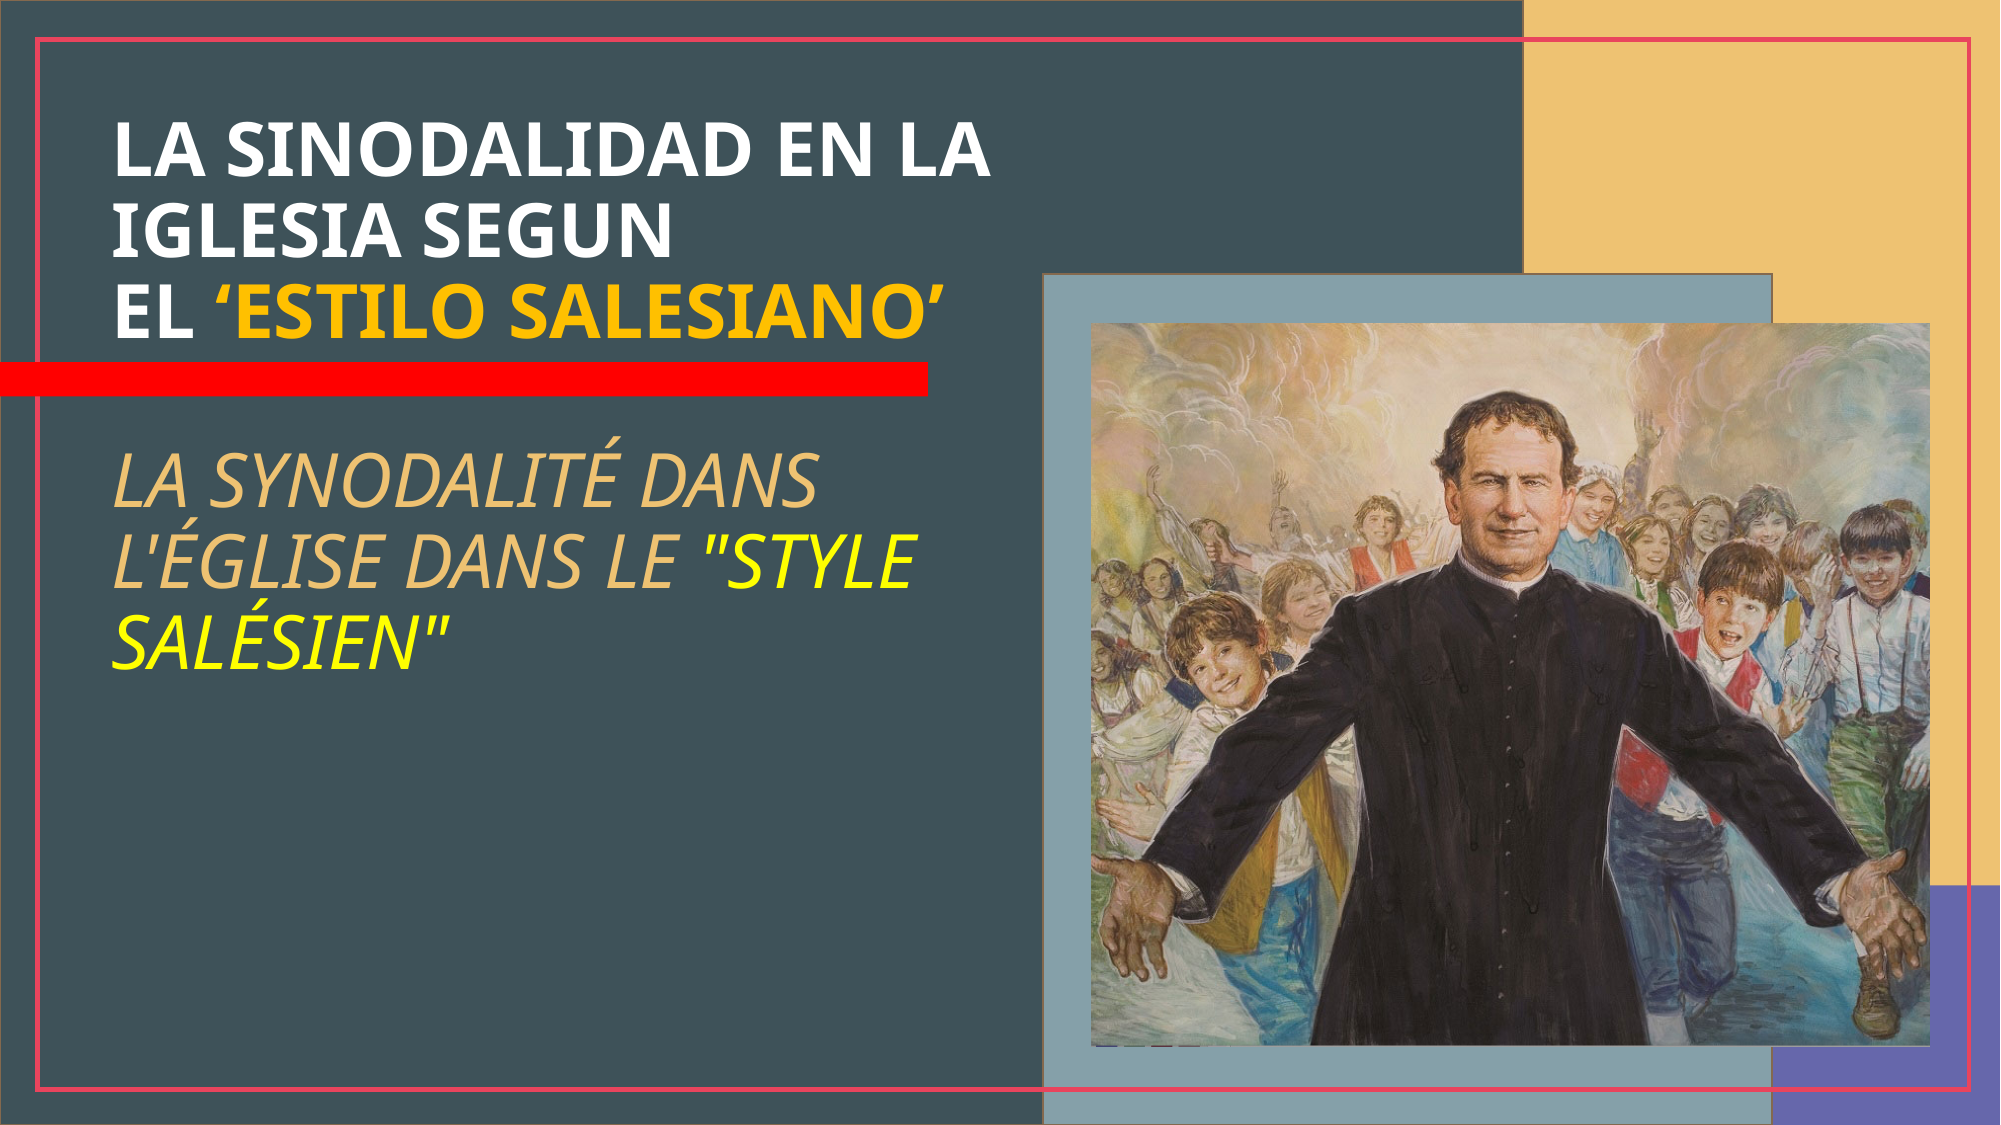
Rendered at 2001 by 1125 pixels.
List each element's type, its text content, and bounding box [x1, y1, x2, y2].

text_box [1042, 1090, 1773, 1125]
text_box [0, 361, 929, 398]
text_box [36, 38, 1970, 1090]
text_box [0, 0, 1524, 361]
text_box [0, 398, 1042, 1125]
text_box la synodalité dans l'Église dans le "style salésien" [96, 435, 1017, 694]
picture [1091, 323, 1930, 1047]
